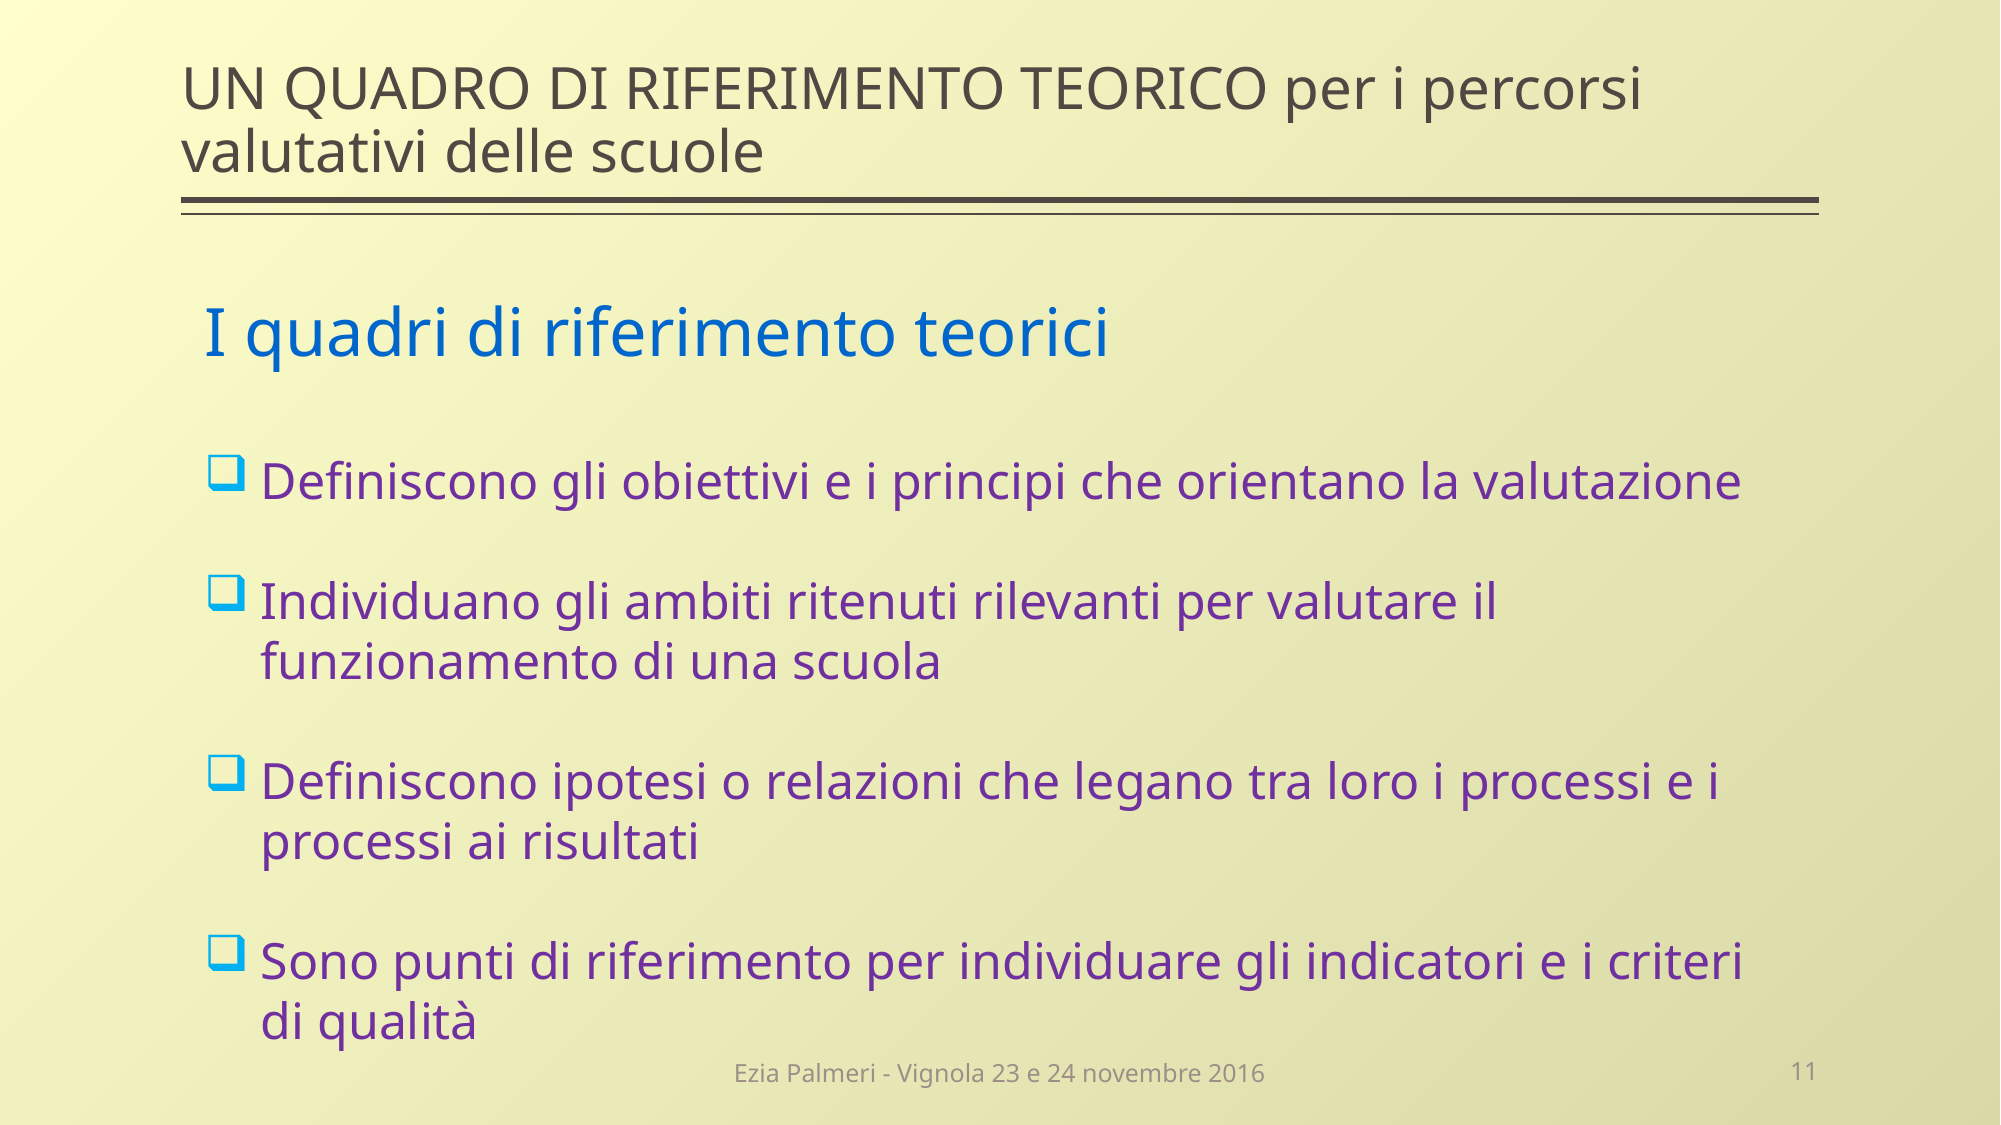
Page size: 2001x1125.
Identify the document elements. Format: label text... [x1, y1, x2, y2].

slide_number 11 [1518, 1042, 1819, 1103]
text_box I quadri di riferimento teorici Definiscono gli obiettivi e i principi che orientano la valutazione Individuano gli ambiti ritenuti rilevanti per valutare il funzionamento di una scuola Definiscono ipotesi o relazioni che legano tra loro i processi e i processi ai risultati Sono punti di riferimento per individuare gli indicatori e i criteri di qualità [189, 282, 1778, 1057]
footer Ezia Palmeri - Vignola 23 e 24 novembre 2016 [481, 1042, 1518, 1103]
title UN QUADRO DI RIFERIMENTO TEORICO per i percorsi valutativi delle scuole [181, 12, 1819, 193]
